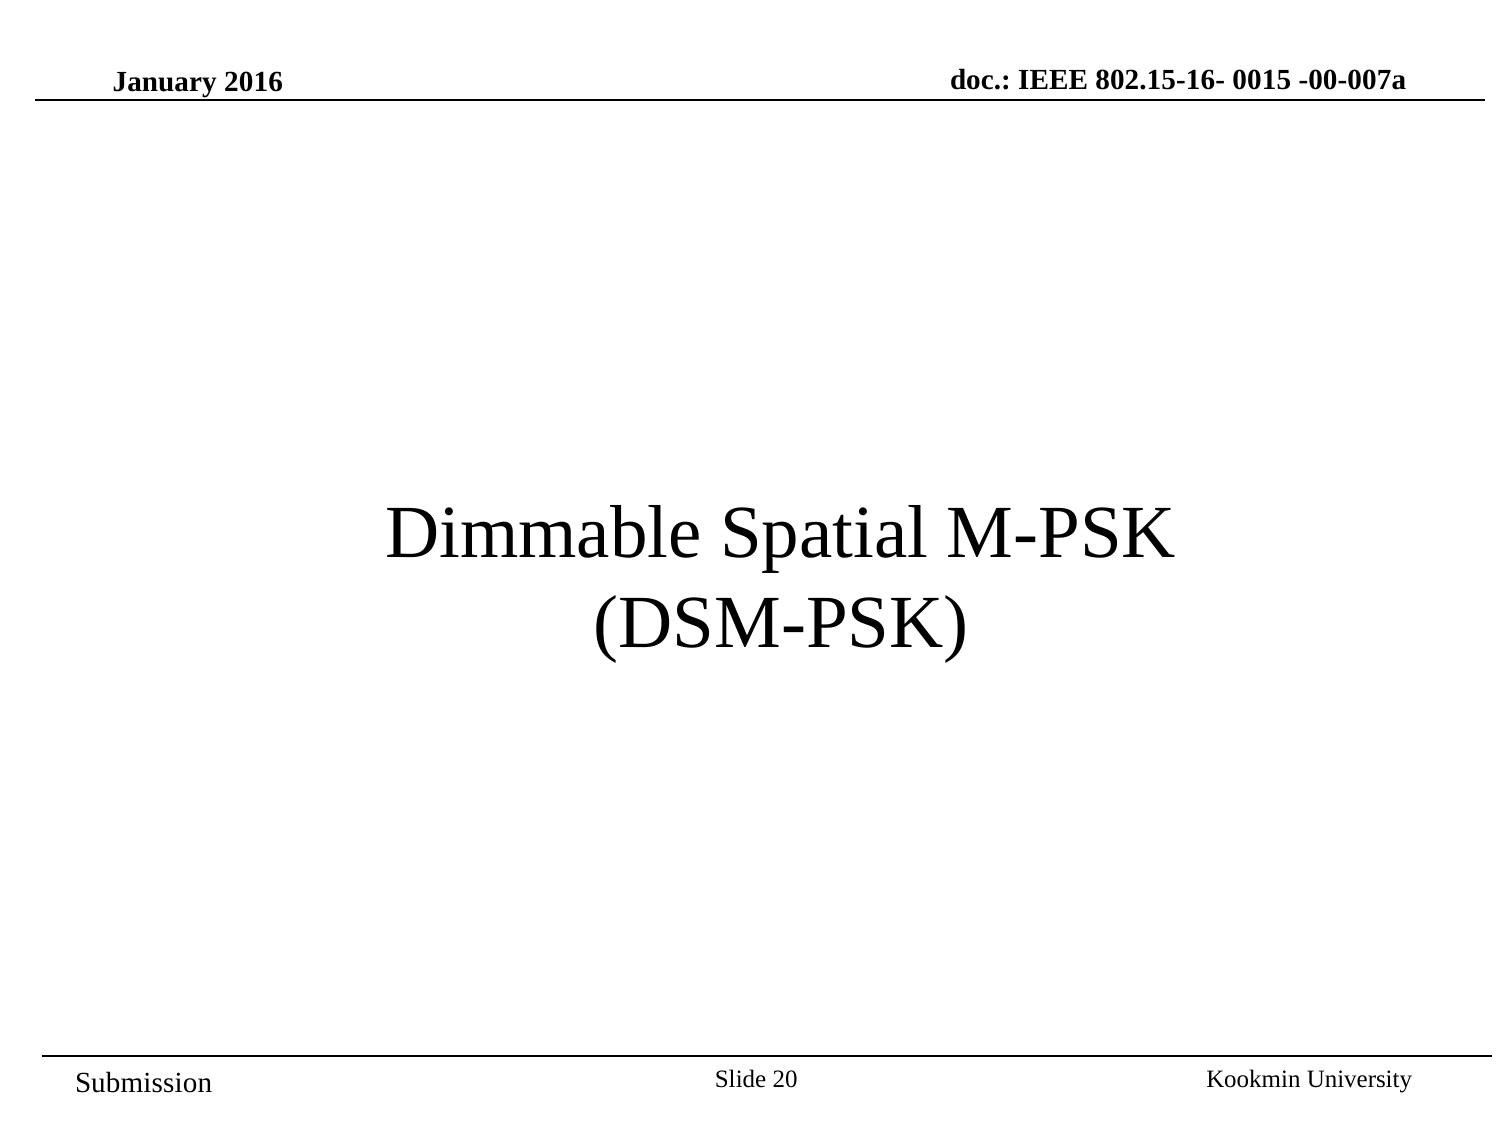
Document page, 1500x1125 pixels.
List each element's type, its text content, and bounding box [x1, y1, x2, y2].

text_box doc.: IEEE 802.15-16- 0015 -00-007a [949, 60, 1463, 96]
text_box Submission [75, 1062, 338, 1098]
footer Kookmin University [900, 1062, 1413, 1093]
slide_number Slide 20 [712, 1062, 800, 1093]
text_box Dimmable Spatial M-PSK (DSM-PSK) [287, 475, 1275, 670]
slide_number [112, 62, 375, 98]
